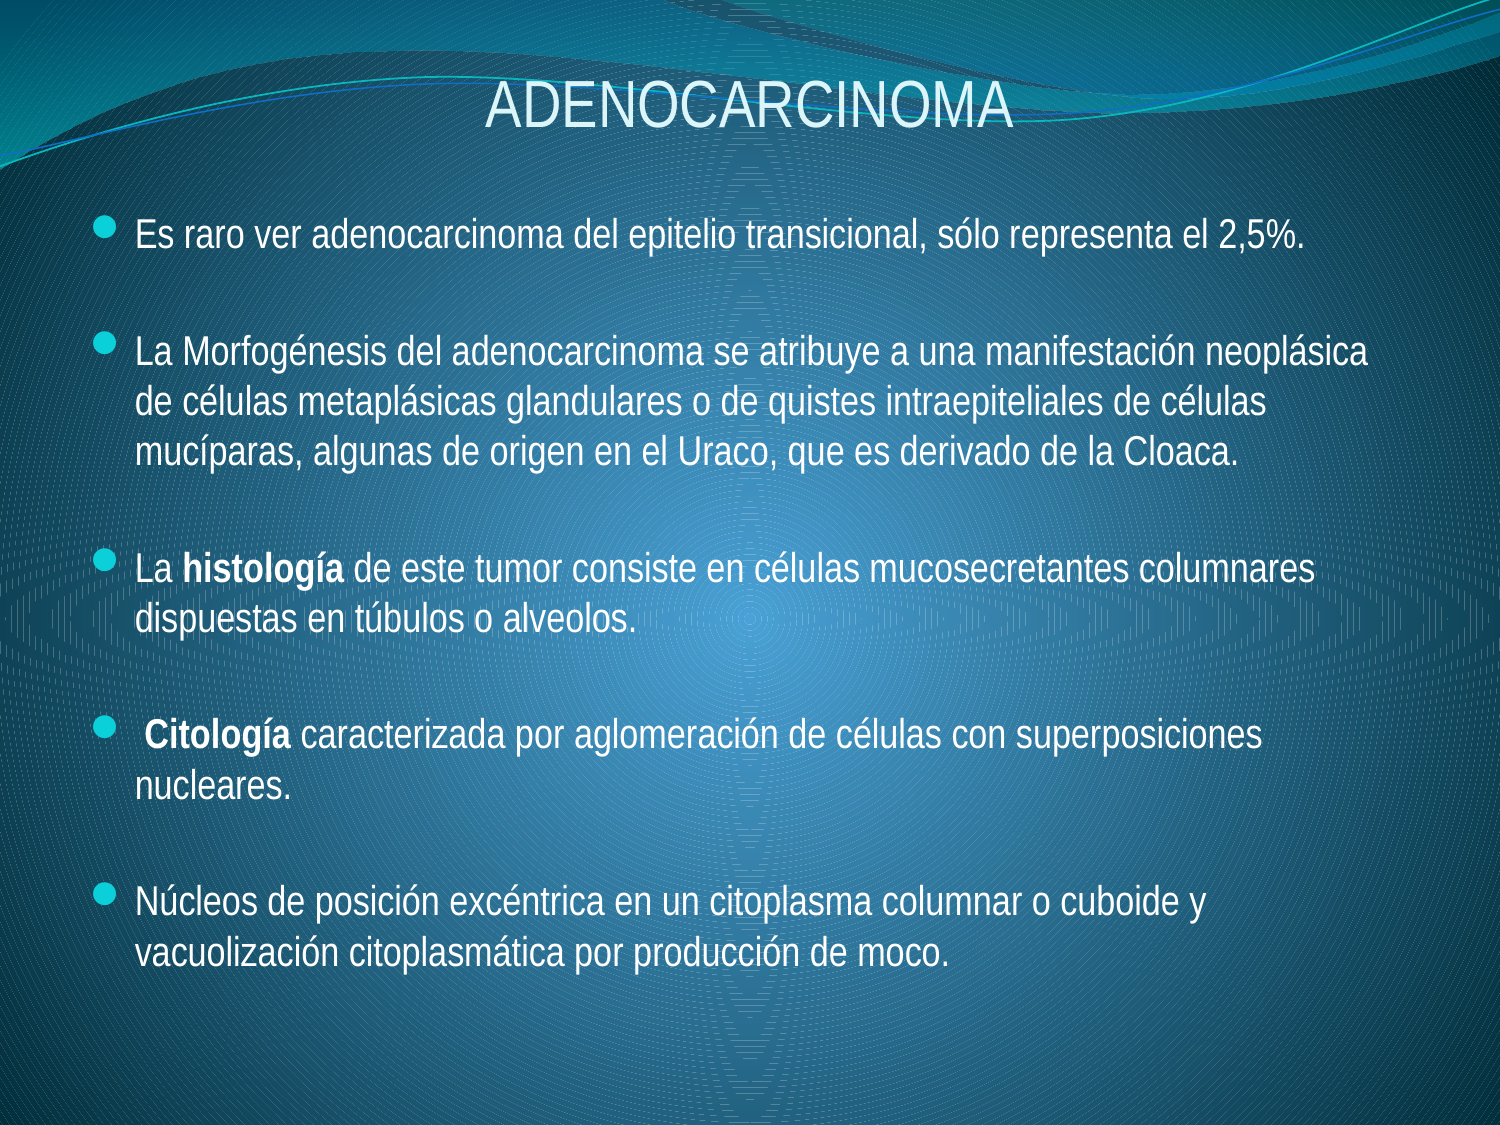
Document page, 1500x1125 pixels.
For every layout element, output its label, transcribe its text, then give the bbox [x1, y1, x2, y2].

list Es raro ver adenocarcinoma del epitelio transicional, sólo representa el 2,5%. La Morfogénesis del adenocarcinoma se atribuye a una manifestación neoplásica de células metaplásicas glandulares o de quistes intraepiteliales de células mucíparas, algunas de origen en el Uraco, que es derivado de la Cloaca. La histología de este tumor consiste en células mucosecretantes columnares dispuestas en túbulos o alveolos. Citología caracterizada por aglomeración de células con superposiciones nucleares. Núcleos de posición excéntrica en un citoplasma columnar o cuboide y vacuolización citoplasmática por producción de moco. [75, 199, 1425, 1038]
title ADENOCARCINOMA [75, 35, 1425, 141]
